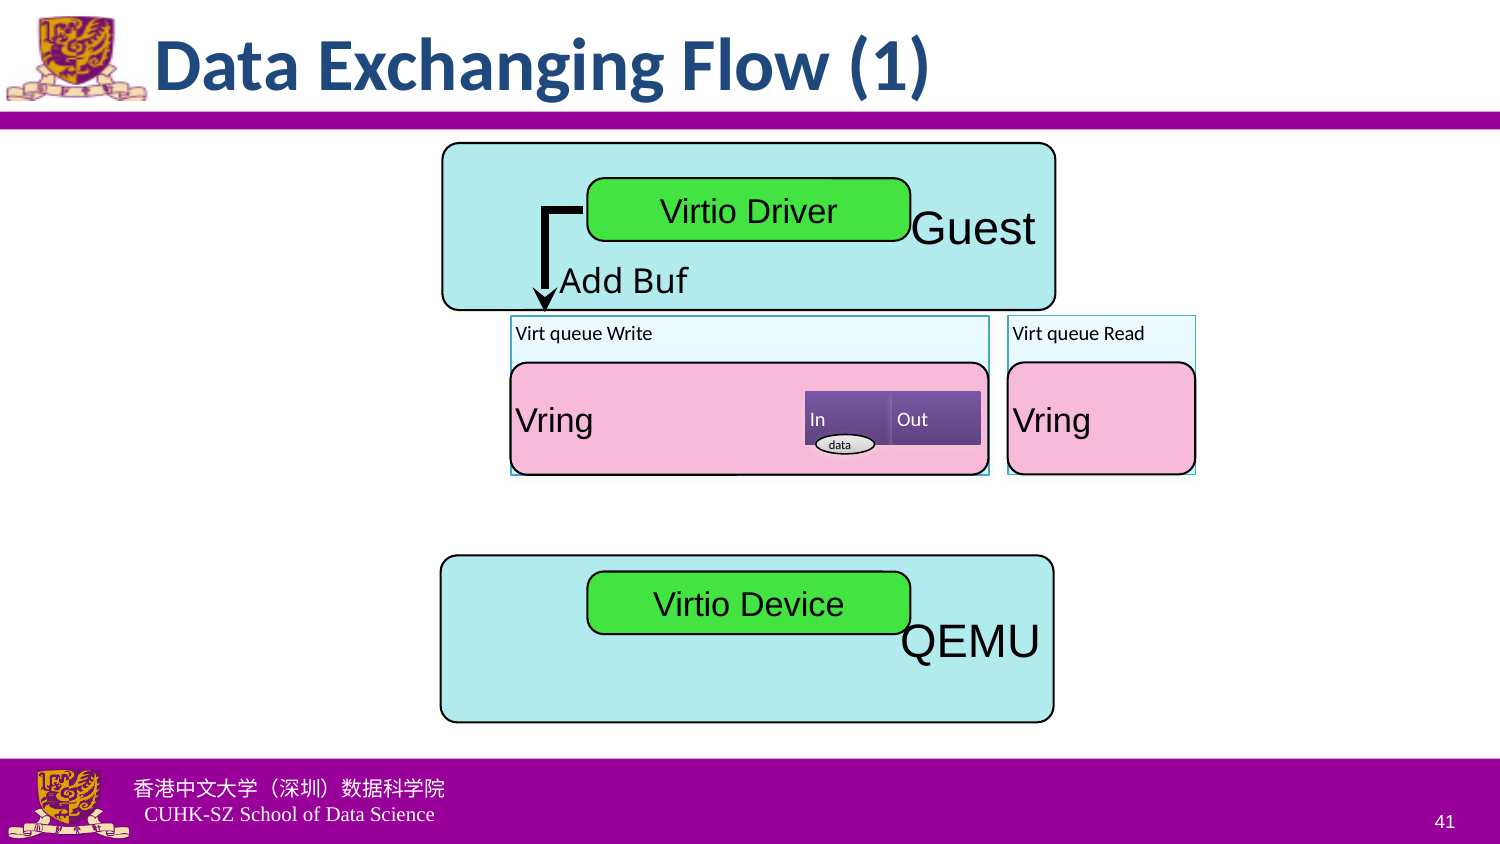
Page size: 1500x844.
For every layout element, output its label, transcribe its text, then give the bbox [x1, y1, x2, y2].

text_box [1007, 315, 1196, 475]
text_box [510, 315, 990, 476]
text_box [440, 555, 1054, 723]
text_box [442, 142, 1056, 311]
picture [5, 15, 139, 101]
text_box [804, 391, 981, 456]
slide_number 41 [1120, 802, 1471, 844]
picture [7, 768, 130, 839]
title Data Exchanging Flow (1) [139, 6, 1153, 115]
